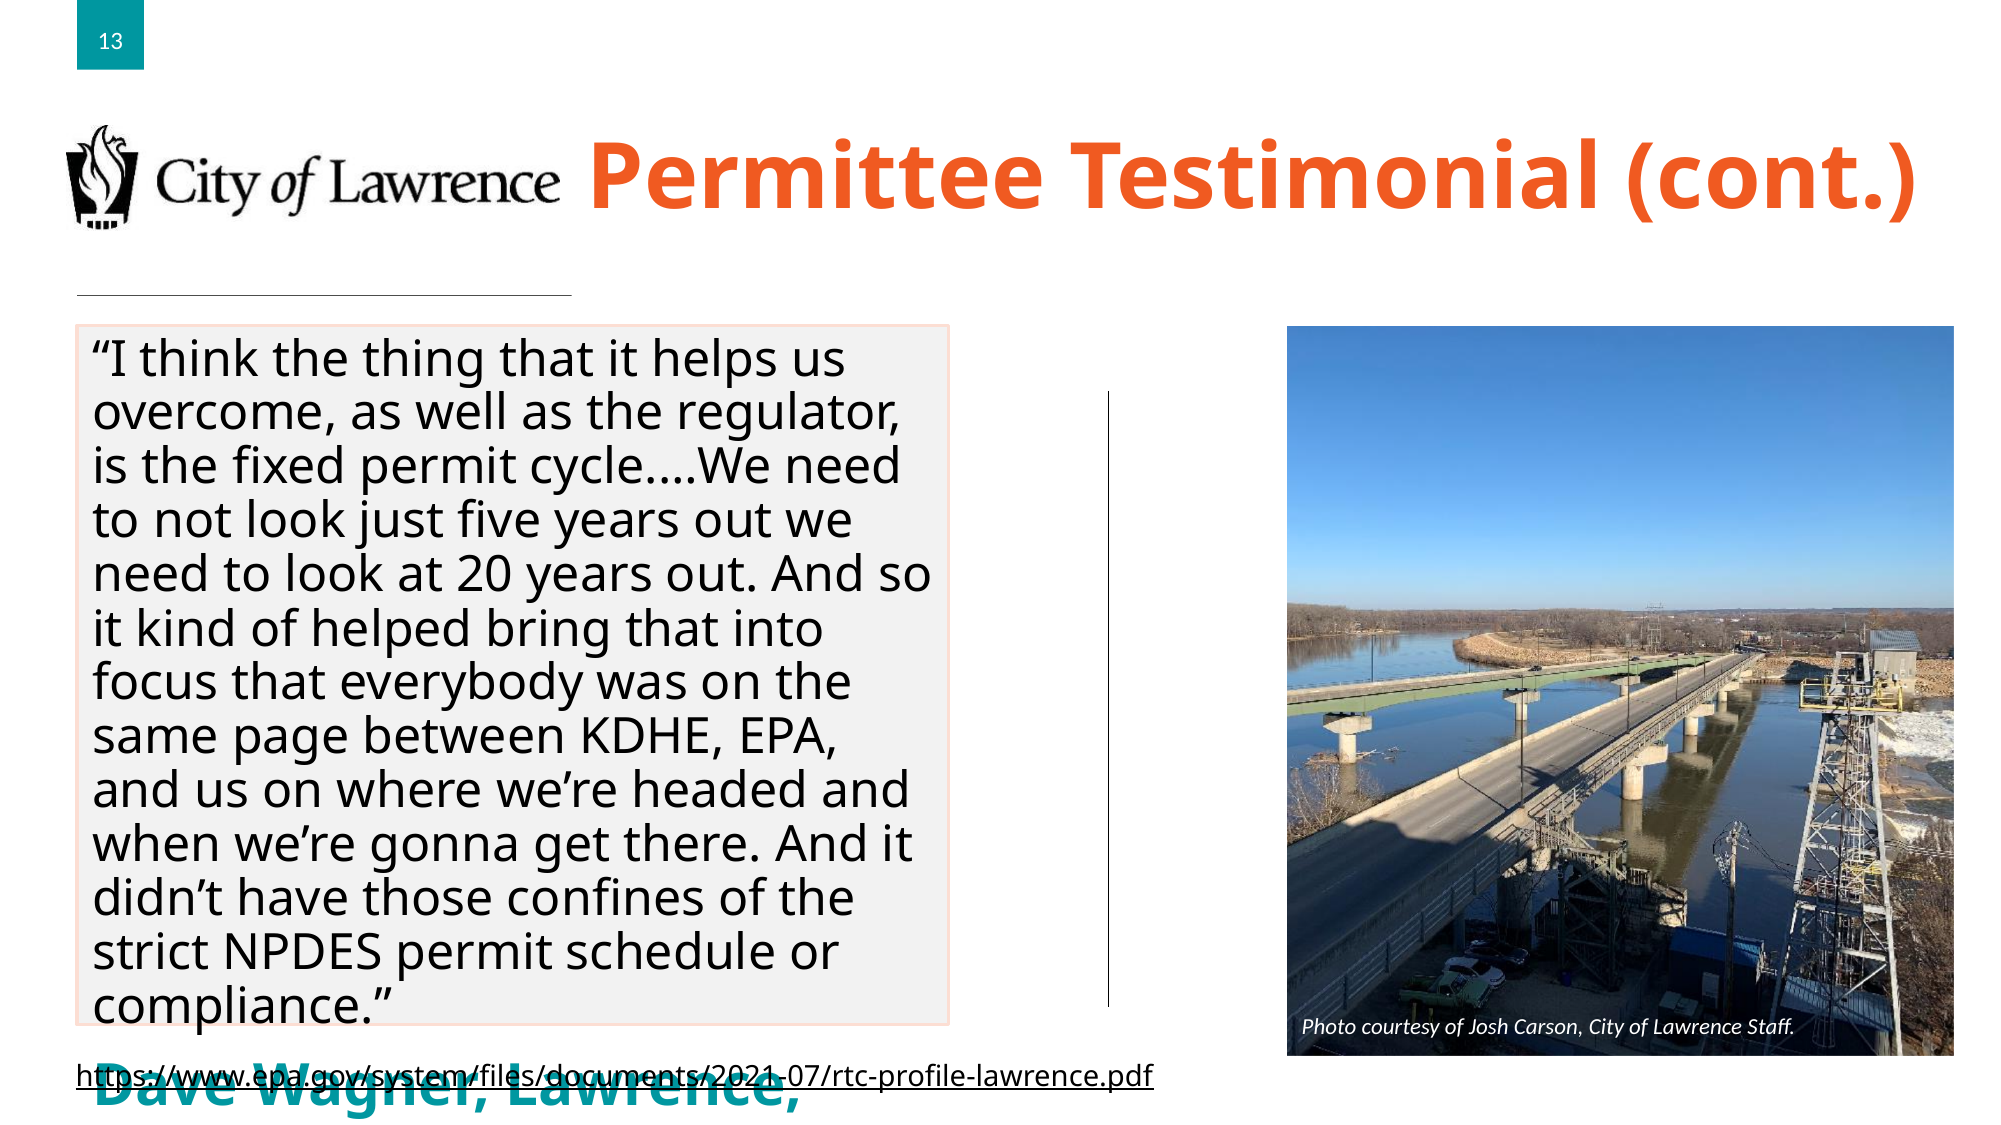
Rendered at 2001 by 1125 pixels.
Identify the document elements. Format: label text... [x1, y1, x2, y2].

slide_number 13 [77, 9, 144, 70]
text_box https://www.epa.gov/system/files/documents/2021-07/rtc-profile-lawrence.pdf [60, 1049, 1551, 1125]
picture [1286, 325, 1954, 1056]
picture [66, 125, 560, 231]
title Permittee Testimonial (cont.) [571, 100, 1934, 257]
text_box “I think the thing that it helps us overcome, as well as the regulator, is the fixed permit cycle.…We need to not look just five years out we need to look at 20 years out. And so it kind of helped bring that into focus that everybody was on the same page between KDHE, EPA, and us on where we’re headed and when we’re gonna get there. And it didn’t have those confines of the strict NPDES permit schedule or compliance.” Dave Wagner, Lawrence, Kansas [77, 325, 949, 1025]
